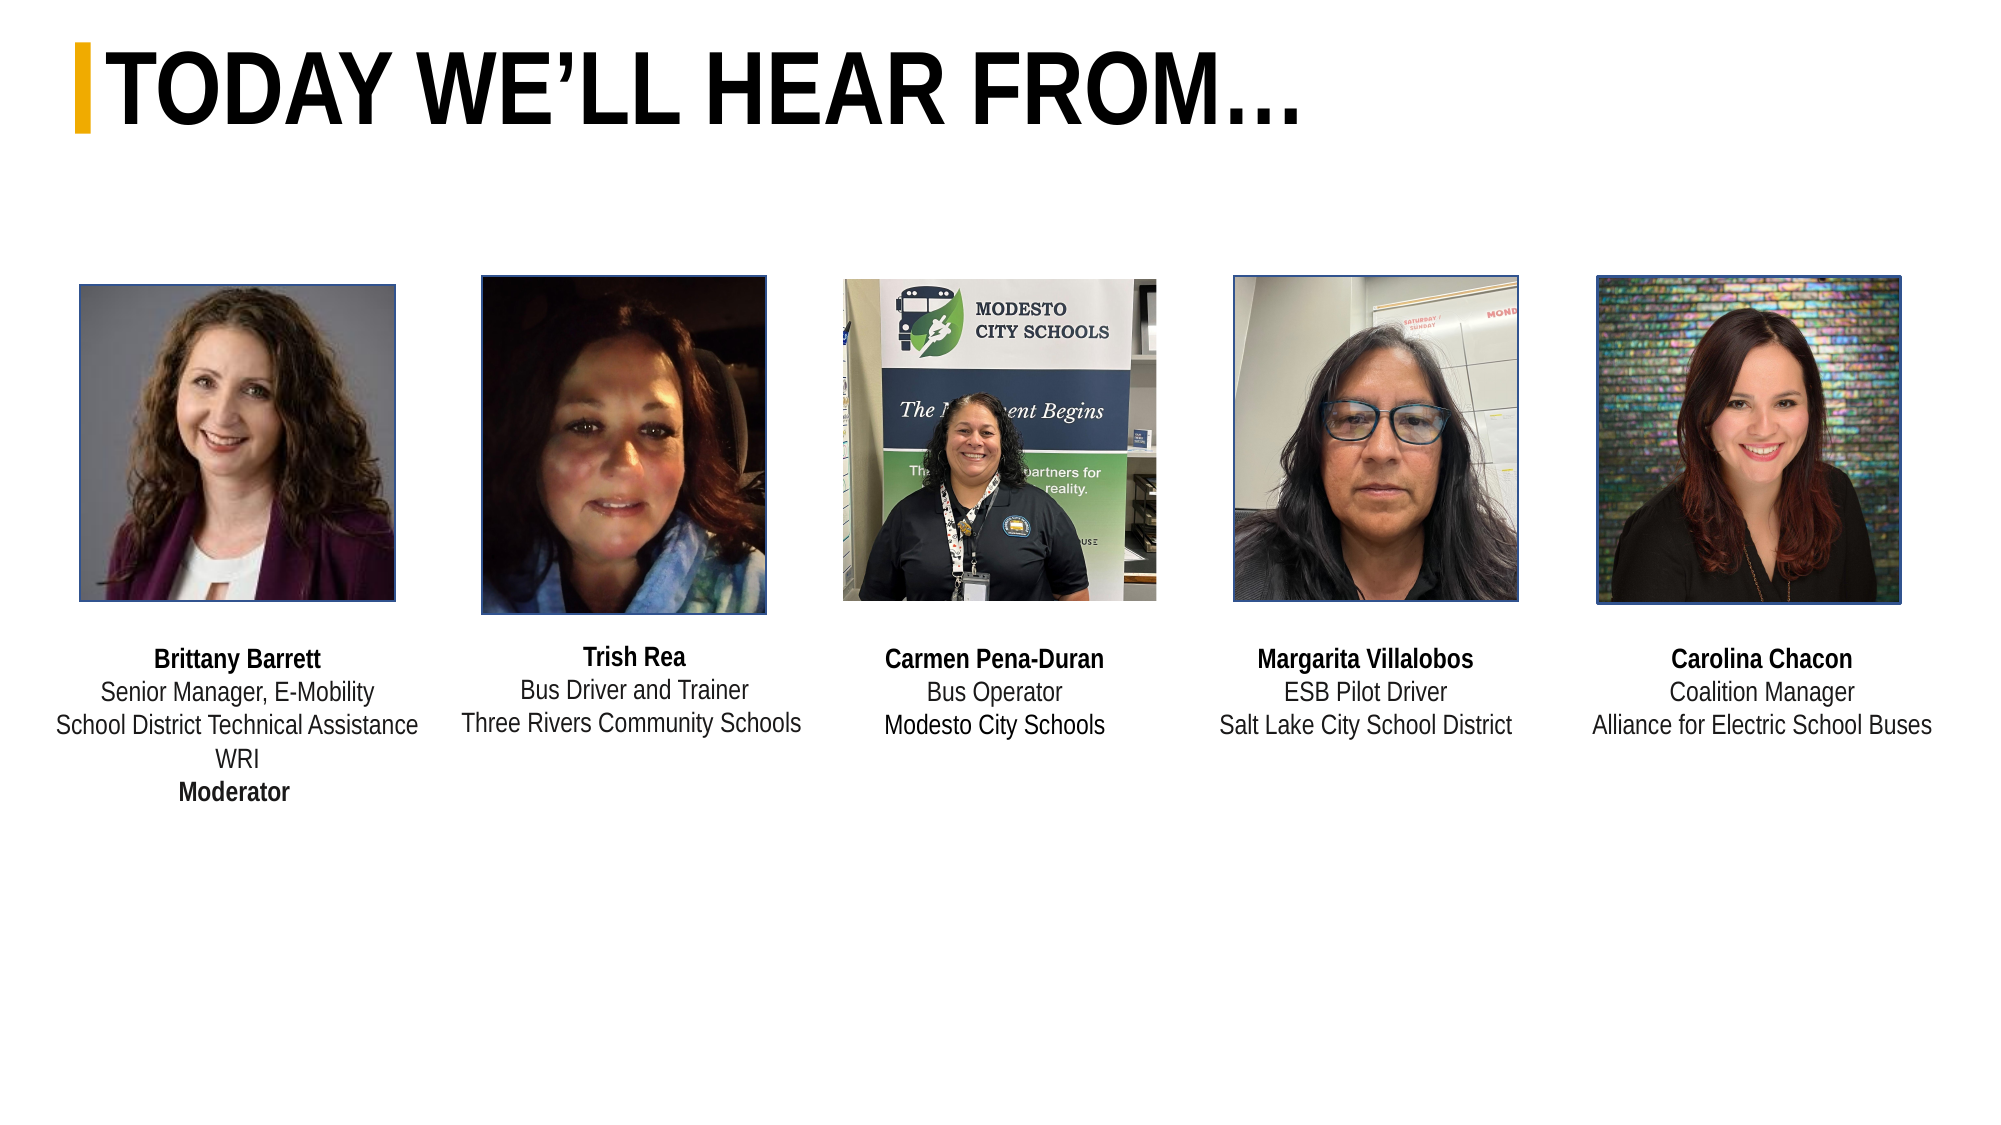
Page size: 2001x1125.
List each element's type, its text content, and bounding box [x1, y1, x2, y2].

text_box Trish Rea Bus Driver and Trainer Three Rivers Community Schools [441, 618, 829, 759]
text_box Margarita Villalobos ESB Pilot Driver Salt Lake City School District [1195, 620, 1543, 761]
text_box TODAY WE’LL HEAR FROM… [75, 37, 1816, 129]
text_box [75, 42, 91, 134]
picture [80, 285, 395, 600]
picture [842, 278, 1157, 602]
picture [482, 276, 766, 614]
text_box Carmen Pena-Duran Bus Operator Modesto City Schools [794, 620, 1195, 761]
picture [1598, 278, 1900, 602]
text_box Carolina Chacon Coalition Manager Alliance for Electric School Buses [1568, 620, 1956, 761]
text_box Brittany Barrett Senior Manager, E-Mobility School District Technical Assistance WRI Moderator [27, 620, 447, 828]
picture [1234, 276, 1518, 600]
